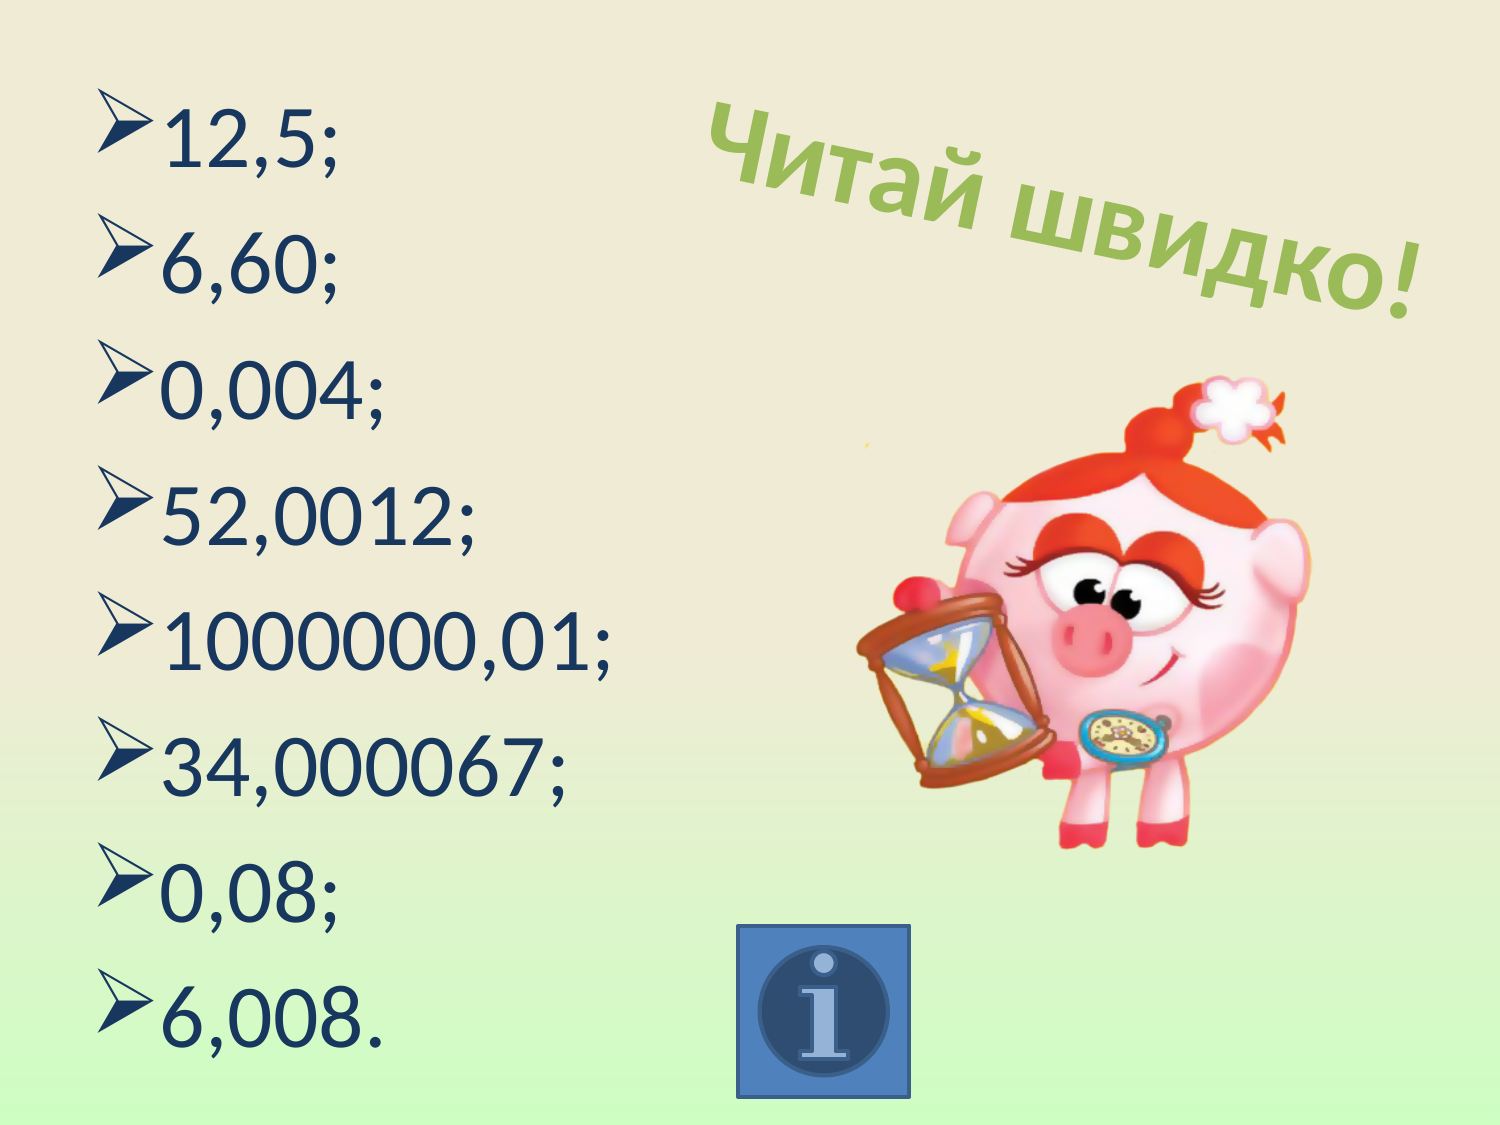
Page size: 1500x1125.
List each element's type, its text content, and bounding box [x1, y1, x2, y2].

text_box [736, 924, 911, 1099]
picture [855, 374, 1313, 851]
list 12,5; 6,60; 0,004; 52,0012; 1000000,01; 34,000067; 0,08; 6,008. [75, 70, 692, 1079]
text_box Читай швидко! [676, 51, 1456, 356]
